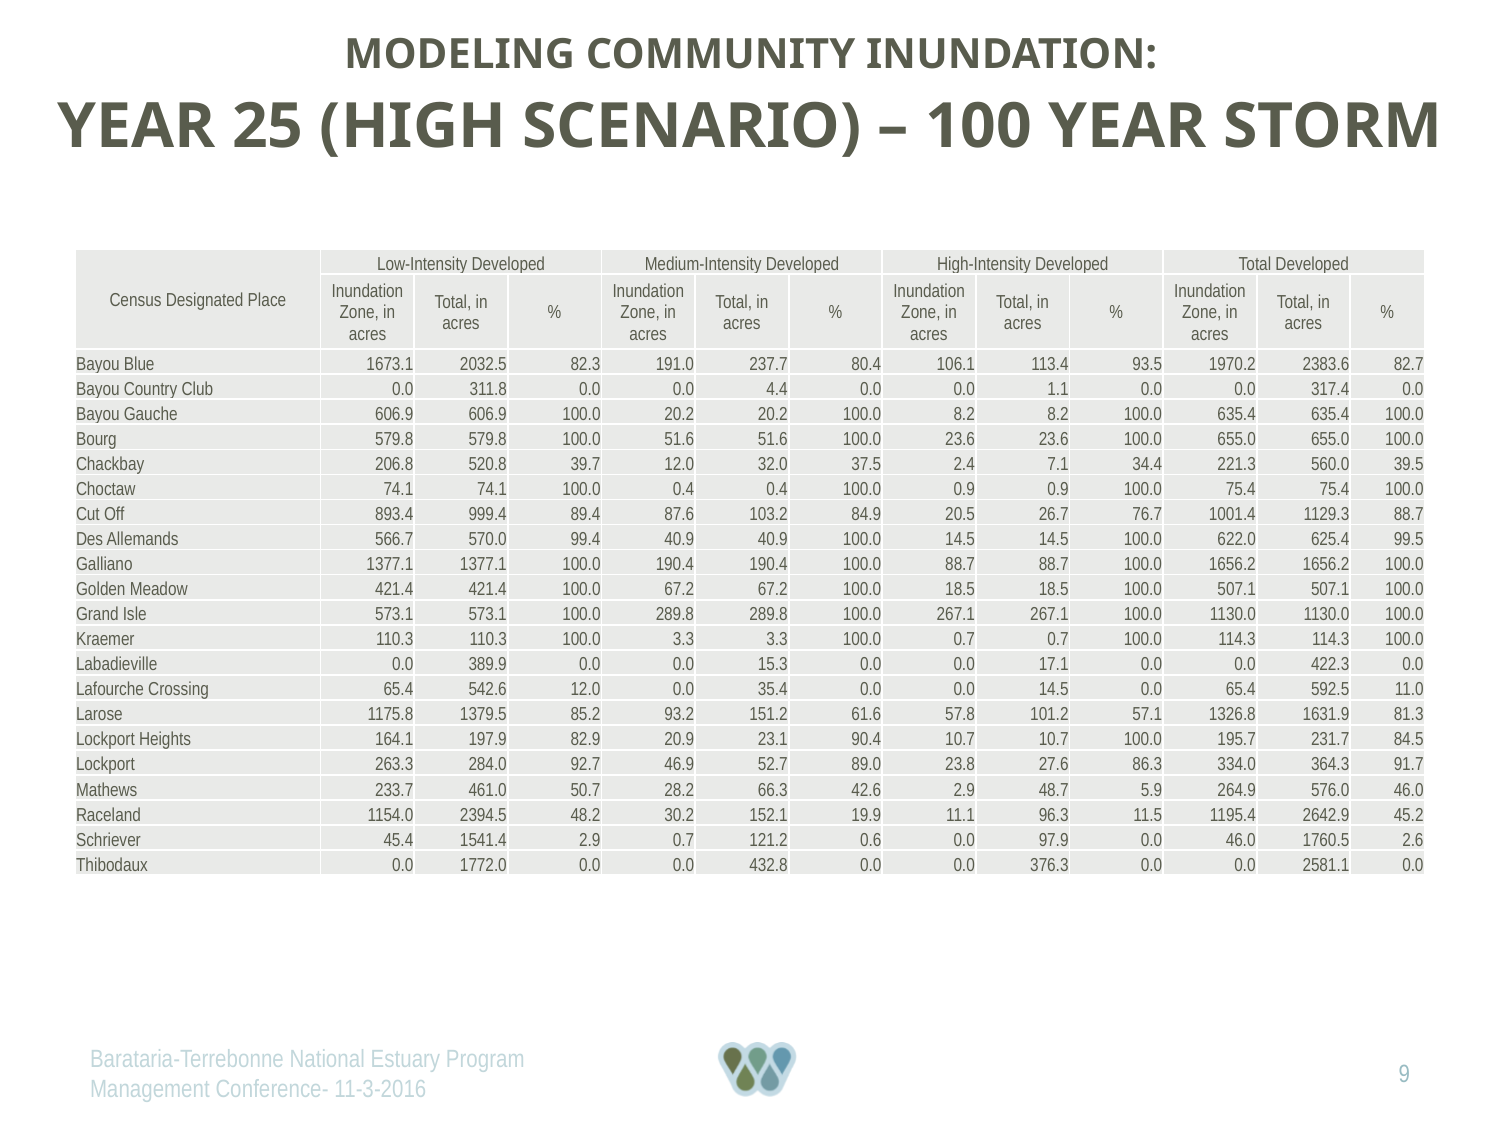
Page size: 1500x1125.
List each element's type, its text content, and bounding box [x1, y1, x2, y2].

table_cell 46.0 [1351, 776, 1424, 799]
table_cell 46.0 [1164, 826, 1256, 849]
table_cell 3.3 [602, 626, 694, 649]
table_cell 164.1 [321, 726, 413, 749]
table_cell 76.7 [1070, 500, 1162, 524]
table_cell 432.8 [696, 851, 788, 874]
table_cell 14.5 [977, 676, 1069, 699]
table_cell 1970.2 [1164, 350, 1256, 373]
table_cell 0.0 [509, 375, 601, 398]
table_cell 20.9 [602, 726, 694, 749]
table_cell Bayou Gauche [76, 400, 320, 423]
table_cell 317.4 [1258, 375, 1349, 398]
table_cell 85.2 [509, 701, 601, 724]
table_cell 0.0 [321, 375, 413, 398]
table_cell 1673.1 [321, 350, 413, 373]
table_cell 520.8 [415, 450, 507, 474]
table_cell 51.6 [602, 425, 694, 449]
table_cell 622.0 [1164, 525, 1256, 549]
table_cell 57.8 [883, 701, 975, 724]
table_cell Total, in acres [977, 275, 1069, 348]
table_cell % [1070, 275, 1162, 348]
footer Barataria-Terrebonne National Estuary Program Management Conference- 11-3-2016 [75, 1042, 550, 1103]
table_cell 0.0 [790, 851, 881, 874]
table_cell 17.1 [977, 651, 1069, 674]
table_cell 100.0 [1351, 575, 1424, 599]
table_cell 34.4 [1070, 450, 1162, 474]
table_cell 40.9 [602, 525, 694, 549]
table_cell 237.7 [696, 350, 788, 373]
table_cell 30.2 [602, 801, 694, 824]
table_cell 1130.0 [1258, 601, 1349, 624]
table_cell 100.0 [1070, 550, 1162, 574]
table_cell Des Allemands [76, 525, 320, 549]
table_cell 0.0 [883, 676, 975, 699]
table_cell 74.1 [415, 475, 507, 499]
table_cell 655.0 [1164, 425, 1256, 449]
table_cell 100.0 [509, 400, 601, 423]
table_cell 100.0 [1351, 601, 1424, 624]
table_cell 93.5 [1070, 350, 1162, 373]
table_cell 3.3 [696, 626, 788, 649]
table_cell 0.0 [1070, 826, 1162, 849]
table_cell 35.4 [696, 676, 788, 699]
table_cell 233.7 [321, 776, 413, 799]
table_cell 576.0 [1258, 776, 1349, 799]
table_cell 20.2 [602, 400, 694, 423]
table_cell 61.6 [790, 701, 881, 724]
table_cell Bayou Country Club [76, 375, 320, 398]
table_cell 75.4 [1164, 475, 1256, 499]
table_cell 32.0 [696, 450, 788, 474]
table_cell 48.7 [977, 776, 1069, 799]
table_cell 0.0 [602, 375, 694, 398]
table_cell 1377.1 [415, 550, 507, 574]
table_cell 46.9 [602, 751, 694, 774]
table_cell 100.0 [1070, 475, 1162, 499]
table_cell 267.1 [883, 601, 975, 624]
table_cell 0.0 [1070, 676, 1162, 699]
table_cell Labadieville [76, 651, 320, 674]
table_cell 100.0 [1070, 601, 1162, 624]
table_cell 100.0 [1070, 400, 1162, 423]
table_cell Larose [76, 701, 320, 724]
table_cell 264.9 [1164, 776, 1256, 799]
table_cell 20.2 [696, 400, 788, 423]
table_cell 100.0 [790, 475, 881, 499]
table_header High-Intensity Developed [883, 250, 1162, 273]
table_cell 1379.5 [415, 701, 507, 724]
table_cell 37.5 [790, 450, 881, 474]
table_cell 100.0 [1070, 525, 1162, 549]
table_cell 422.3 [1258, 651, 1349, 674]
table_cell 39.7 [509, 450, 601, 474]
table_cell 364.3 [1258, 751, 1349, 774]
table_cell 86.3 [1070, 751, 1162, 774]
table_cell 1326.8 [1164, 701, 1256, 724]
table_cell 11.0 [1351, 676, 1424, 699]
table_cell 100.0 [1070, 626, 1162, 649]
table_cell 1.1 [977, 375, 1069, 398]
table_cell 2.9 [509, 826, 601, 849]
table_cell 2383.6 [1258, 350, 1349, 373]
table_cell 93.2 [602, 701, 694, 724]
table_cell 39.5 [1351, 450, 1424, 474]
table_cell 100.0 [790, 626, 881, 649]
table_cell 284.0 [415, 751, 507, 774]
table_cell 0.0 [1164, 651, 1256, 674]
table_cell 1656.2 [1258, 550, 1349, 574]
table_cell 100.0 [1070, 726, 1162, 749]
table_cell 2394.5 [415, 801, 507, 824]
table_cell Inundation Zone, in acres [1164, 275, 1256, 348]
table_cell 0.7 [977, 626, 1069, 649]
table_cell Lockport Heights [76, 726, 320, 749]
table_cell 0.9 [883, 475, 975, 499]
table_cell 191.0 [602, 350, 694, 373]
table_cell 152.1 [696, 801, 788, 824]
table_cell 100.0 [790, 550, 881, 574]
table_cell 45.4 [321, 826, 413, 849]
table_cell 1175.8 [321, 701, 413, 724]
table_cell 197.9 [415, 726, 507, 749]
table_cell 81.3 [1351, 701, 1424, 724]
table_cell 2.4 [883, 450, 975, 474]
table_cell 0.0 [1070, 651, 1162, 674]
table_cell 84.9 [790, 500, 881, 524]
table_cell 88.7 [1351, 500, 1424, 524]
table_cell 0.4 [602, 475, 694, 499]
table_cell 635.4 [1258, 400, 1349, 423]
table_cell 75.4 [1258, 475, 1349, 499]
table_cell 1377.1 [321, 550, 413, 574]
table_cell 82.7 [1351, 350, 1424, 373]
table_cell 110.3 [321, 626, 413, 649]
table_cell 542.6 [415, 676, 507, 699]
table_cell 100.0 [509, 425, 601, 449]
table_cell 221.3 [1164, 450, 1256, 474]
table_cell 231.7 [1258, 726, 1349, 749]
table_cell 23.6 [977, 425, 1069, 449]
table_cell 82.3 [509, 350, 601, 373]
table_cell Bourg [76, 425, 320, 449]
table_cell 12.0 [509, 676, 601, 699]
table_cell 18.5 [883, 575, 975, 599]
table_cell 114.3 [1164, 626, 1256, 649]
table_cell 74.1 [321, 475, 413, 499]
table_cell Lafourche Crossing [76, 676, 320, 699]
table_cell % [1351, 275, 1424, 348]
table_cell 114.3 [1258, 626, 1349, 649]
table_cell Golden Meadow [76, 575, 320, 599]
table_cell 999.4 [415, 500, 507, 524]
table_cell 100.0 [1070, 575, 1162, 599]
table_cell 1129.3 [1258, 500, 1349, 524]
table_cell 121.2 [696, 826, 788, 849]
table_cell 1772.0 [415, 851, 507, 874]
table_cell 507.1 [1258, 575, 1349, 599]
table_header Medium-Intensity Developed [602, 250, 881, 273]
table_cell 100.0 [790, 425, 881, 449]
table_cell 421.4 [321, 575, 413, 599]
table_cell 421.4 [415, 575, 507, 599]
table_cell 579.8 [321, 425, 413, 449]
table_cell Schriever [76, 826, 320, 849]
table_cell Thibodaux [76, 851, 320, 874]
table_cell 14.5 [883, 525, 975, 549]
table_cell Chackbay [76, 450, 320, 474]
table_cell 0.4 [696, 475, 788, 499]
table_cell 100.0 [509, 475, 601, 499]
table_cell 1130.0 [1164, 601, 1256, 624]
table_cell 42.6 [790, 776, 881, 799]
table_cell 100.0 [509, 626, 601, 649]
table_cell 1001.4 [1164, 500, 1256, 524]
table_cell 190.4 [696, 550, 788, 574]
table_cell 100.0 [790, 601, 881, 624]
table_cell 566.7 [321, 525, 413, 549]
table_cell 206.8 [321, 450, 413, 474]
table_cell 90.4 [790, 726, 881, 749]
table_cell 0.6 [790, 826, 881, 849]
table_cell 23.1 [696, 726, 788, 749]
table_cell 88.7 [883, 550, 975, 574]
table_cell 26.7 [977, 500, 1069, 524]
table_cell 23.6 [883, 425, 975, 449]
table_cell 50.7 [509, 776, 601, 799]
table_cell 461.0 [415, 776, 507, 799]
table_cell 40.9 [696, 525, 788, 549]
table_cell Inundation Zone, in acres [602, 275, 694, 348]
table_cell Mathews [76, 776, 320, 799]
table_cell 100.0 [509, 550, 601, 574]
table_cell 0.0 [1351, 651, 1424, 674]
table_cell 1656.2 [1164, 550, 1256, 574]
table_cell 0.0 [883, 375, 975, 398]
table_cell % [509, 275, 601, 348]
table_cell Inundation Zone, in acres [321, 275, 413, 348]
table_cell 195.7 [1164, 726, 1256, 749]
picture [705, 1042, 807, 1106]
text_box Modeling Community Inundation: Year 25 (High Scenario) – 100 Year Storm [0, 0, 1500, 190]
table_cell 573.1 [415, 601, 507, 624]
table_cell 0.7 [602, 826, 694, 849]
table_cell 97.9 [977, 826, 1069, 849]
table_cell 2581.1 [1258, 851, 1349, 874]
table_cell 267.1 [977, 601, 1069, 624]
table_cell 92.7 [509, 751, 601, 774]
table_cell 23.8 [883, 751, 975, 774]
table_cell 100.0 [509, 575, 601, 599]
table_cell 570.0 [415, 525, 507, 549]
table_cell 0.0 [509, 651, 601, 674]
table_cell 100.0 [1070, 425, 1162, 449]
table_cell 91.7 [1351, 751, 1424, 774]
table_cell 334.0 [1164, 751, 1256, 774]
table_cell 0.0 [602, 851, 694, 874]
table_cell 103.2 [696, 500, 788, 524]
table_cell 0.9 [977, 475, 1069, 499]
table_cell 80.4 [790, 350, 881, 373]
table_cell 1154.0 [321, 801, 413, 824]
table_cell 14.5 [977, 525, 1069, 549]
table_cell Cut Off [76, 500, 320, 524]
table_cell 606.9 [321, 400, 413, 423]
table_cell 15.3 [696, 651, 788, 674]
table_cell 99.4 [509, 525, 601, 549]
table_cell 11.1 [883, 801, 975, 824]
table_cell 11.5 [1070, 801, 1162, 824]
table_cell 0.0 [1070, 851, 1162, 874]
table_cell 507.1 [1164, 575, 1256, 599]
table_cell 8.2 [883, 400, 975, 423]
table_cell 84.5 [1351, 726, 1424, 749]
table_cell 0.0 [602, 651, 694, 674]
table_cell 100.0 [790, 525, 881, 549]
table_cell 0.0 [1351, 851, 1424, 874]
table_cell 0.0 [1070, 375, 1162, 398]
table_cell 110.3 [415, 626, 507, 649]
table_cell 52.7 [696, 751, 788, 774]
table_cell Raceland [76, 801, 320, 824]
table_cell Grand Isle [76, 601, 320, 624]
table_cell 4.4 [696, 375, 788, 398]
table_cell 89.0 [790, 751, 881, 774]
table_cell Total, in acres [415, 275, 507, 348]
table_cell Bayou Blue [76, 350, 320, 373]
table_cell 606.9 [415, 400, 507, 423]
table_cell 87.6 [602, 500, 694, 524]
table_cell 1760.5 [1258, 826, 1349, 849]
table_cell 0.0 [883, 651, 975, 674]
table_cell 88.7 [977, 550, 1069, 574]
table_cell 311.8 [415, 375, 507, 398]
table_cell Kraemer [76, 626, 320, 649]
table_cell 573.1 [321, 601, 413, 624]
table_cell 1195.4 [1164, 801, 1256, 824]
slide_number 9 [1074, 1042, 1425, 1103]
table_cell 100.0 [509, 601, 601, 624]
table_cell 100.0 [1351, 475, 1424, 499]
table_cell 96.3 [977, 801, 1069, 824]
table_cell 190.4 [602, 550, 694, 574]
table_cell 65.4 [321, 676, 413, 699]
table_header Low-Intensity Developed [321, 250, 601, 273]
table_cell 151.2 [696, 701, 788, 724]
table_cell 0.0 [321, 651, 413, 674]
table_cell 100.0 [1351, 550, 1424, 574]
table_cell 5.9 [1070, 776, 1162, 799]
table_cell 67.2 [602, 575, 694, 599]
table_cell 2.6 [1351, 826, 1424, 849]
table_cell 635.4 [1164, 400, 1256, 423]
table_cell Total, in acres [1258, 275, 1349, 348]
table_cell 100.0 [790, 400, 881, 423]
table_cell 27.6 [977, 751, 1069, 774]
table_cell Total, in acres [696, 275, 788, 348]
table_cell 1541.4 [415, 826, 507, 849]
table_cell 99.5 [1351, 525, 1424, 549]
table_cell 2642.9 [1258, 801, 1349, 824]
table_header Census Designated Place [76, 250, 320, 348]
table_cell 560.0 [1258, 450, 1349, 474]
table_cell 10.7 [883, 726, 975, 749]
table_cell 2032.5 [415, 350, 507, 373]
table_cell 18.5 [977, 575, 1069, 599]
table_cell 19.9 [790, 801, 881, 824]
table_cell 0.0 [1164, 851, 1256, 874]
table_cell 0.0 [1164, 375, 1256, 398]
table_cell 0.7 [883, 626, 975, 649]
table_cell 57.1 [1070, 701, 1162, 724]
table_cell 0.0 [790, 676, 881, 699]
table_cell Choctaw [76, 475, 320, 499]
table_cell 0.0 [1351, 375, 1424, 398]
table_cell 113.4 [977, 350, 1069, 373]
table_cell 0.0 [883, 851, 975, 874]
table_cell 893.4 [321, 500, 413, 524]
table_cell 106.1 [883, 350, 975, 373]
table_cell Inundation Zone, in acres [883, 275, 975, 348]
table_cell Galliano [76, 550, 320, 574]
table_header Total Developed [1164, 250, 1424, 273]
table_cell 67.2 [696, 575, 788, 599]
table_cell 1631.9 [1258, 701, 1349, 724]
table_cell 579.8 [415, 425, 507, 449]
table_cell 100.0 [1351, 400, 1424, 423]
table_cell 0.0 [790, 375, 881, 398]
table_cell 10.7 [977, 726, 1069, 749]
table_cell 2.9 [883, 776, 975, 799]
table_cell 592.5 [1258, 676, 1349, 699]
table_cell Lockport [76, 751, 320, 774]
table_cell 12.0 [602, 450, 694, 474]
table_cell 0.0 [509, 851, 601, 874]
table_cell 20.5 [883, 500, 975, 524]
table_cell 0.0 [602, 676, 694, 699]
table_cell 8.2 [977, 400, 1069, 423]
table_cell 82.9 [509, 726, 601, 749]
table_cell 100.0 [790, 575, 881, 599]
table_cell 263.3 [321, 751, 413, 774]
table_cell 66.3 [696, 776, 788, 799]
table_cell 625.4 [1258, 525, 1349, 549]
table_cell 7.1 [977, 450, 1069, 474]
table_cell 0.0 [790, 651, 881, 674]
table_cell % [790, 275, 881, 348]
table_cell 100.0 [1351, 626, 1424, 649]
table_cell 51.6 [696, 425, 788, 449]
table_cell 376.3 [977, 851, 1069, 874]
table_cell 28.2 [602, 776, 694, 799]
table_cell 48.2 [509, 801, 601, 824]
table_cell 655.0 [1258, 425, 1349, 449]
table_cell 101.2 [977, 701, 1069, 724]
table_cell 45.2 [1351, 801, 1424, 824]
table_cell 100.0 [1351, 425, 1424, 449]
table_cell 289.8 [602, 601, 694, 624]
table_cell 0.0 [883, 826, 975, 849]
table_cell 389.9 [415, 651, 507, 674]
table_cell 289.8 [696, 601, 788, 624]
table_cell 0.0 [321, 851, 413, 874]
table_cell 65.4 [1164, 676, 1256, 699]
table_cell 89.4 [509, 500, 601, 524]
